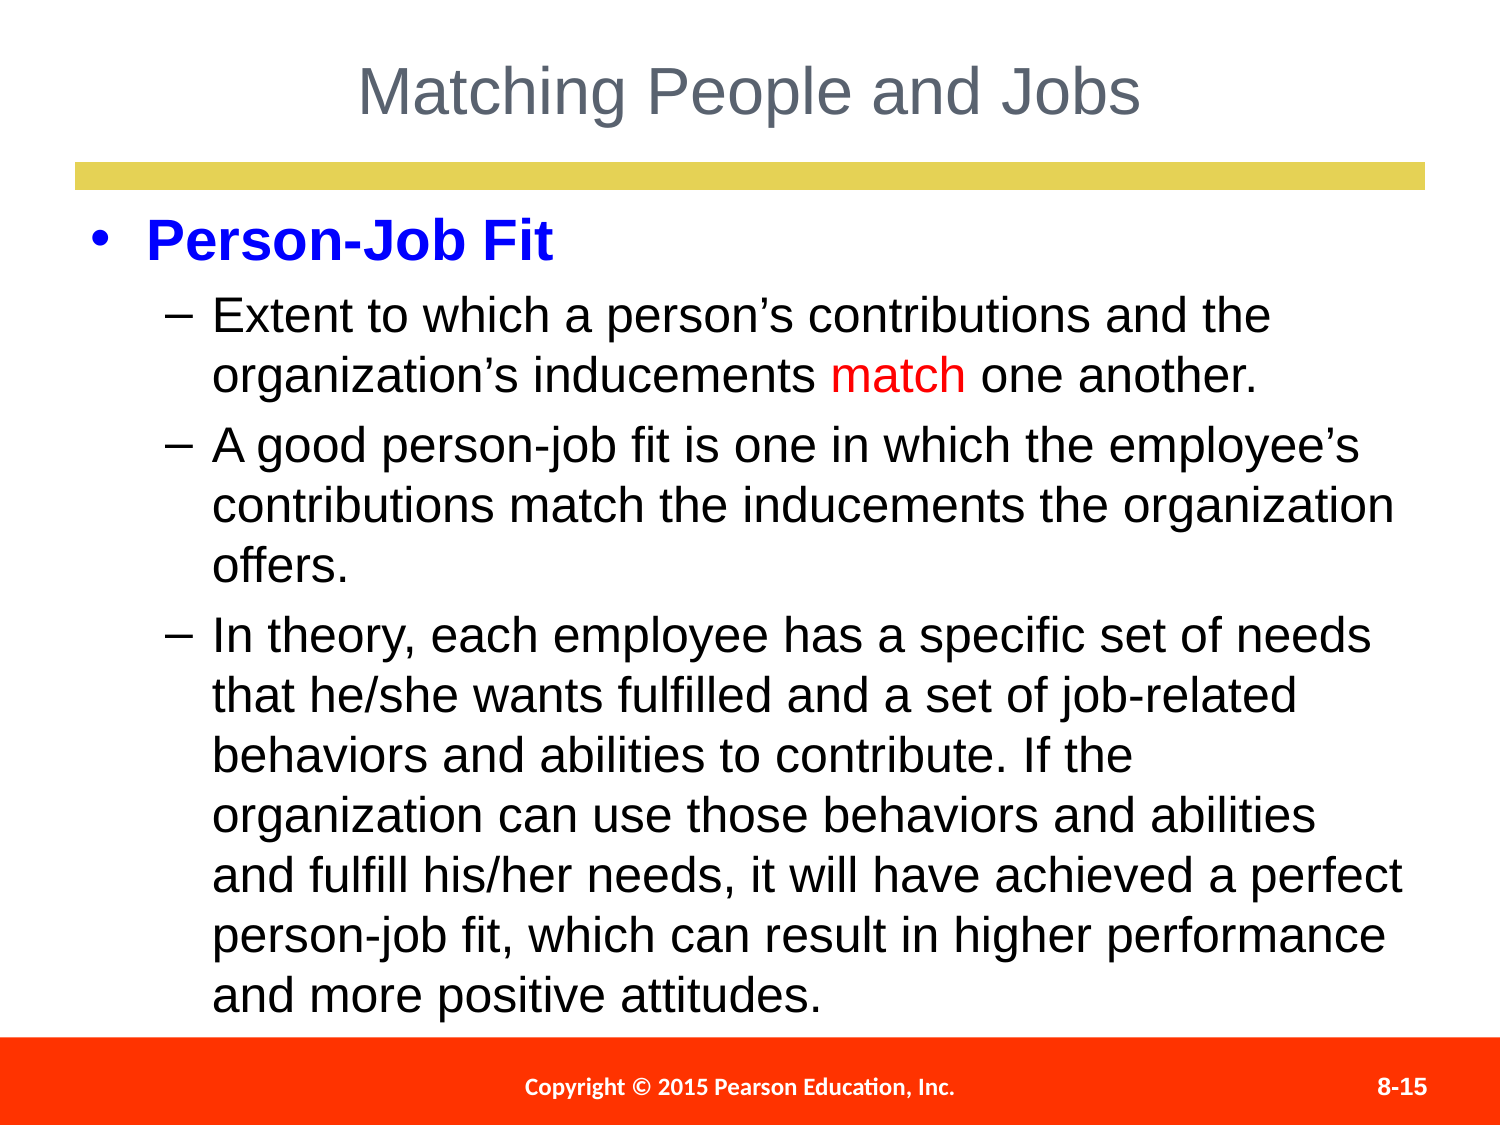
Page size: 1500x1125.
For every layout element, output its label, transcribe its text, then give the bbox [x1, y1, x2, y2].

text_box Matching People and Jobs [74, 24, 1425, 150]
list Person-Job Fit Extent to which a person’s contributions and the organization’s inducements match one another. A good person-job fit is one in which the employee’s contributions match the inducements the organization offers. In theory, each employee has a specific set of needs that he/she wants fulfilled and a set of job-related behaviors and abilities to contribute. If the organization can use those behaviors and abilities and fulfill his/her needs, it will have achieved a perfect person-job fit, which can result in higher performance and more positive attitudes. [74, 194, 1426, 1001]
picture [75, 162, 1425, 190]
